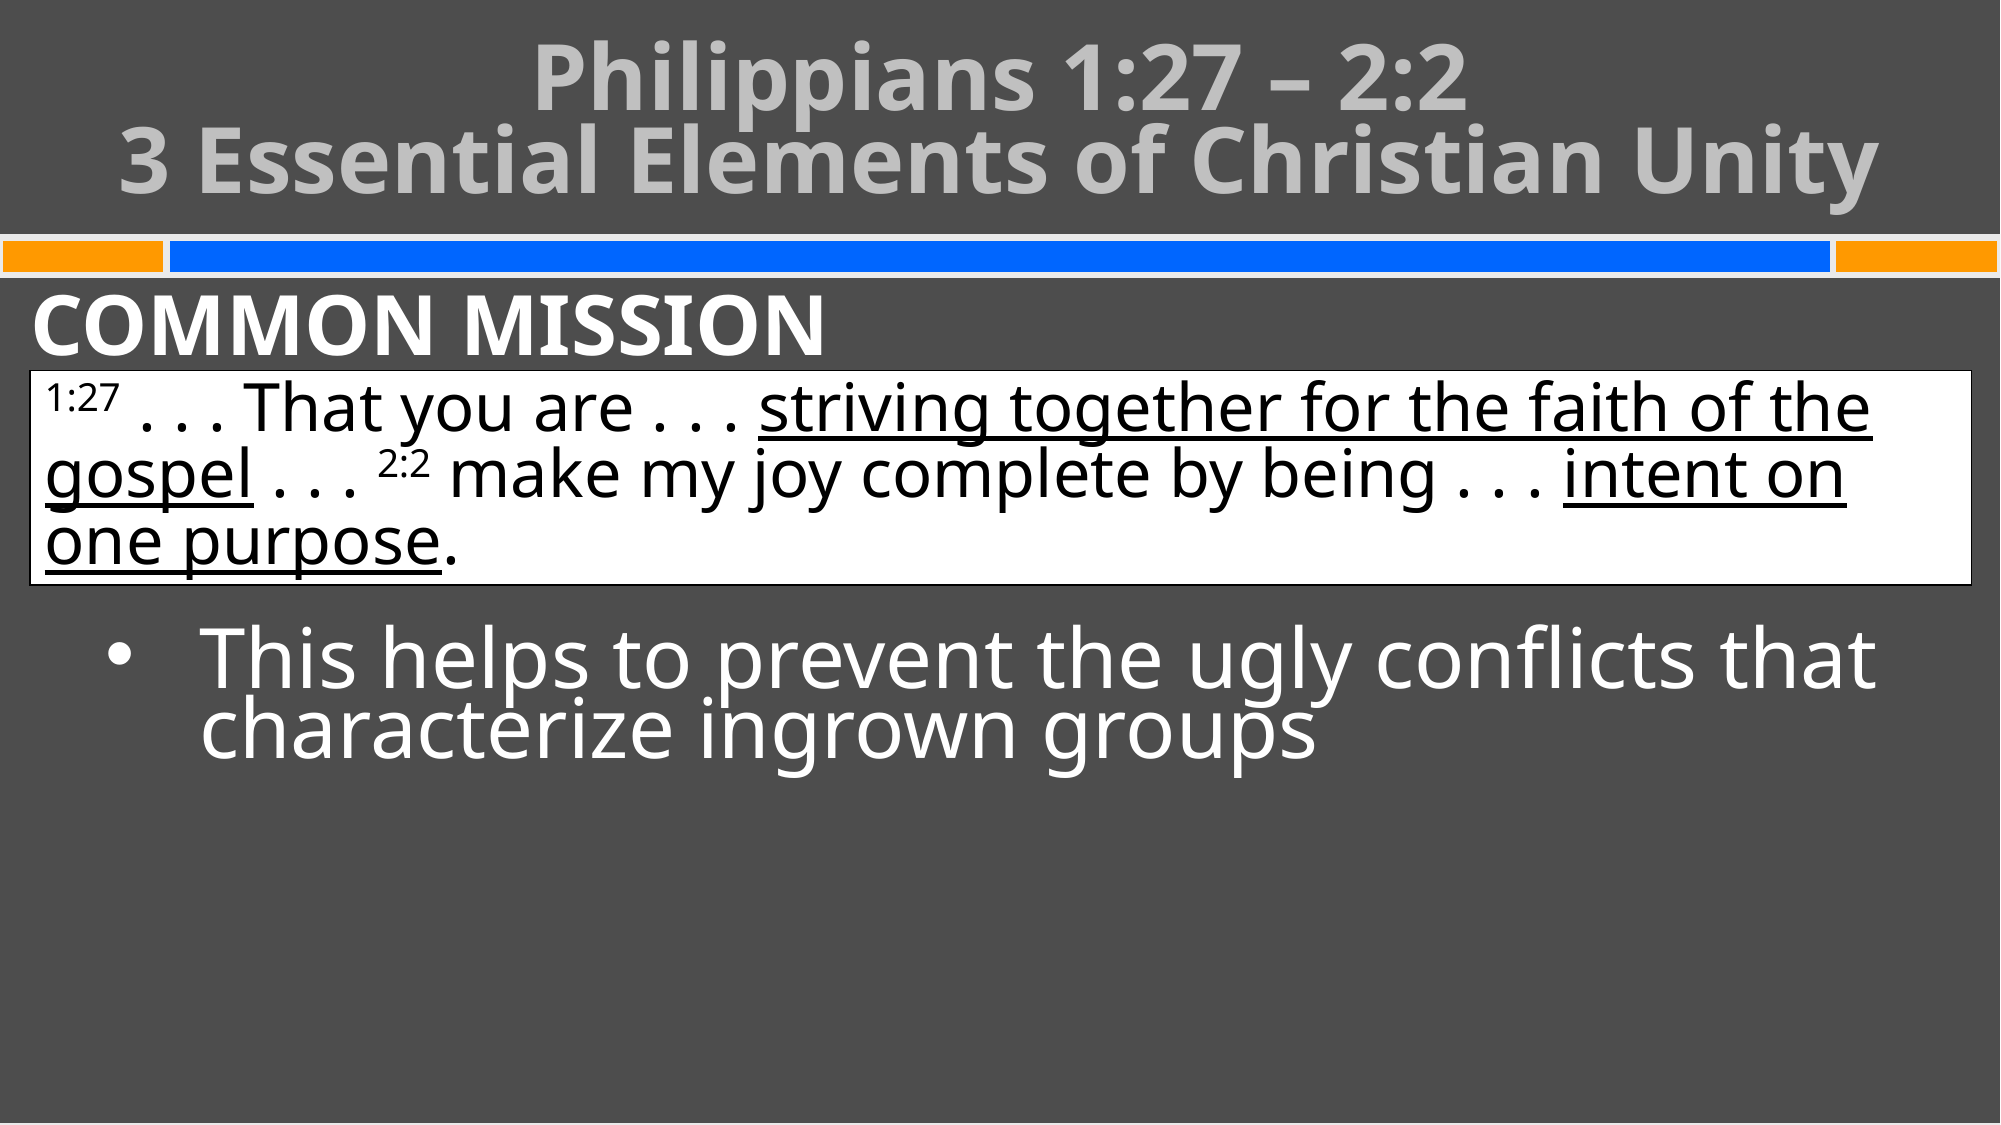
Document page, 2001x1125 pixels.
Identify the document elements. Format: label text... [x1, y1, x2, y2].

list COMMON MISSION This helps to prevent the ugly conflicts that characterize ingrown groups [15, 291, 1958, 1096]
title Philippians 1:27 – 2:2 3 Essential Elements of Christian Unity [99, 44, 1901, 213]
text_box 1:27 . . . That you are . . . striving together for the faith of the gospel . . . 2:2 make my joy complete by being . . . intent on one purpose. [29, 370, 1972, 586]
